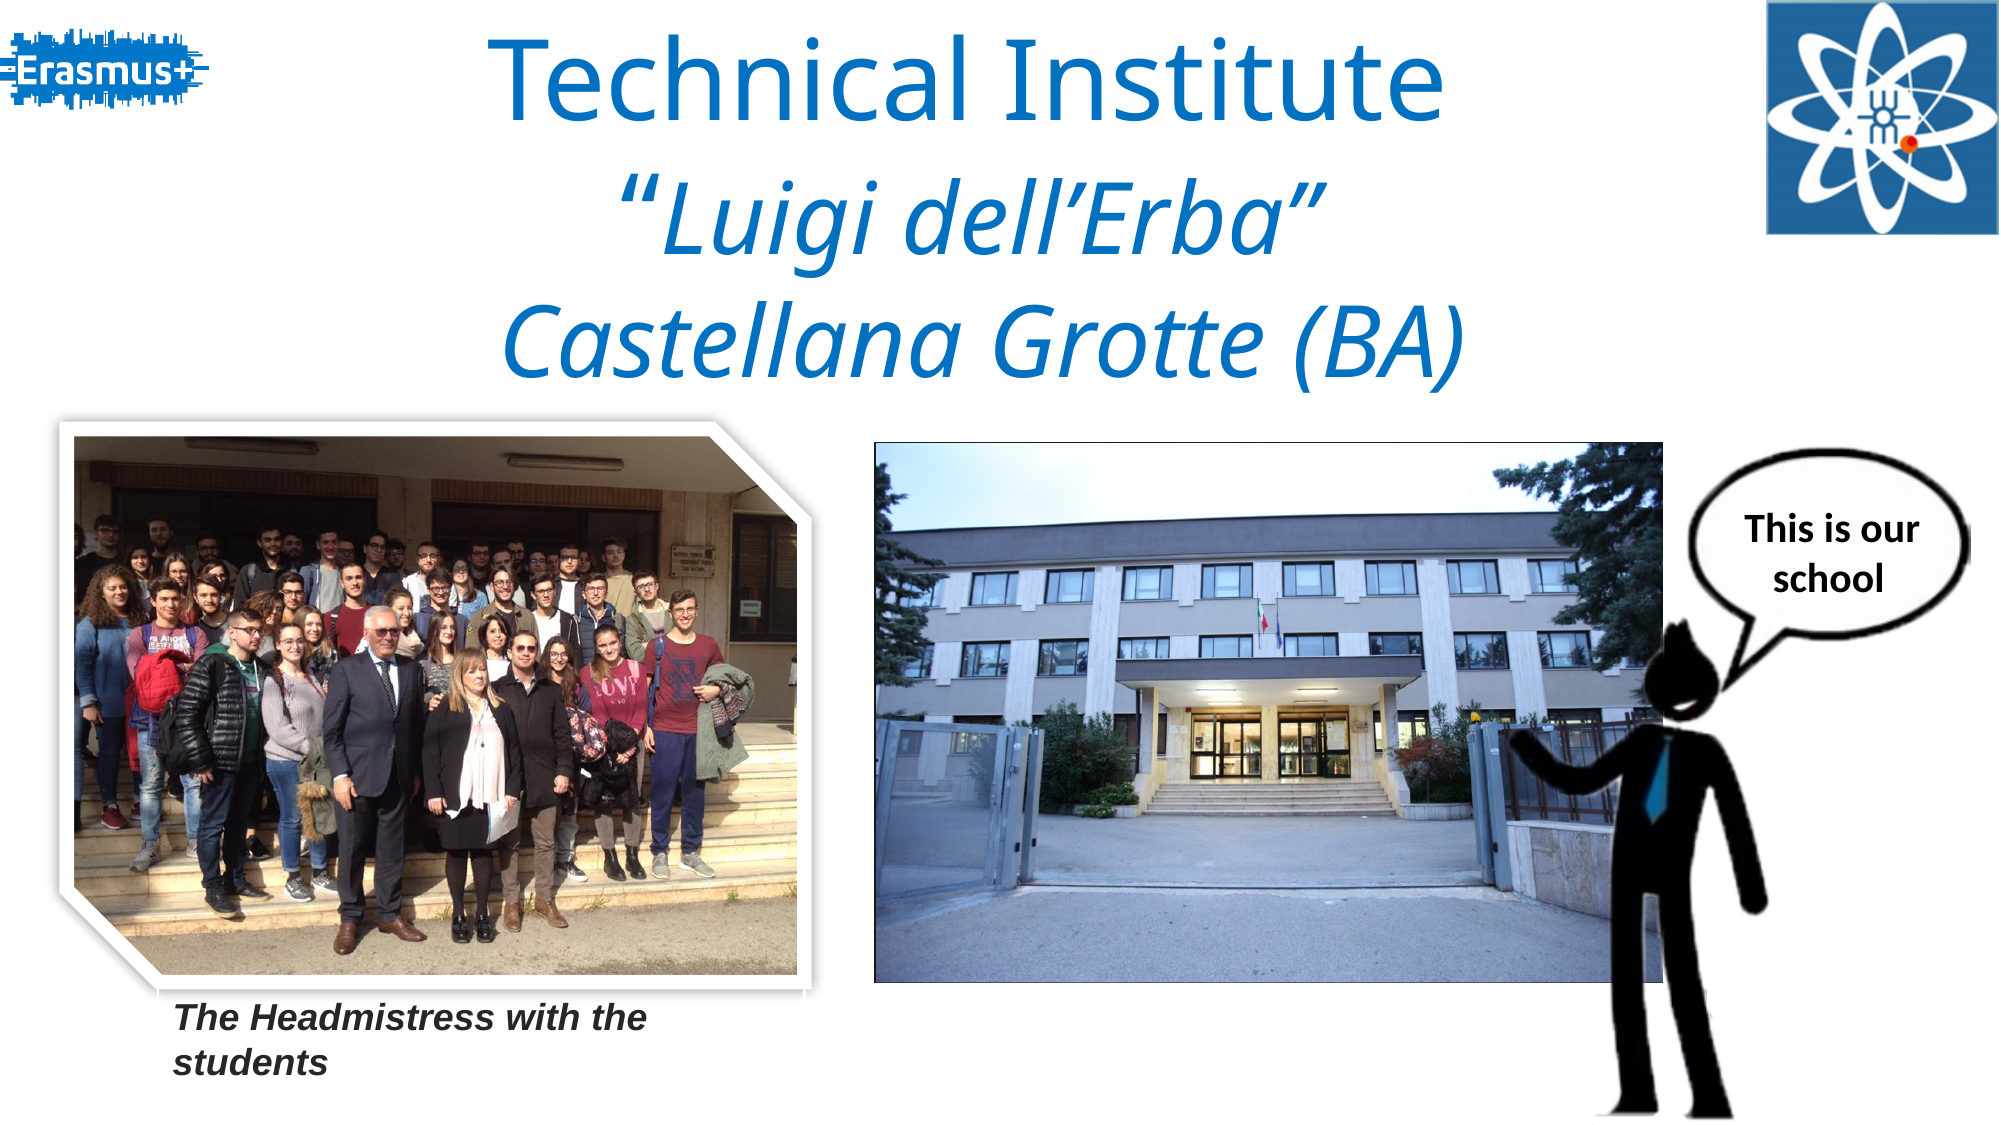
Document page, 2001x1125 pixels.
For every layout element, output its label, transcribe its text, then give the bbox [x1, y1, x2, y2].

picture [874, 321, 1971, 1125]
picture [1765, 0, 2000, 236]
picture [66, 428, 805, 983]
text_box This is our school [1971, 493, 1975, 609]
picture [0, 0, 209, 144]
text_box The Headmistress with the students [158, 985, 805, 1091]
text_box Technical Institute “Luigi dell’Erba” Castellana Grotte (BA) [49, 0, 1917, 405]
